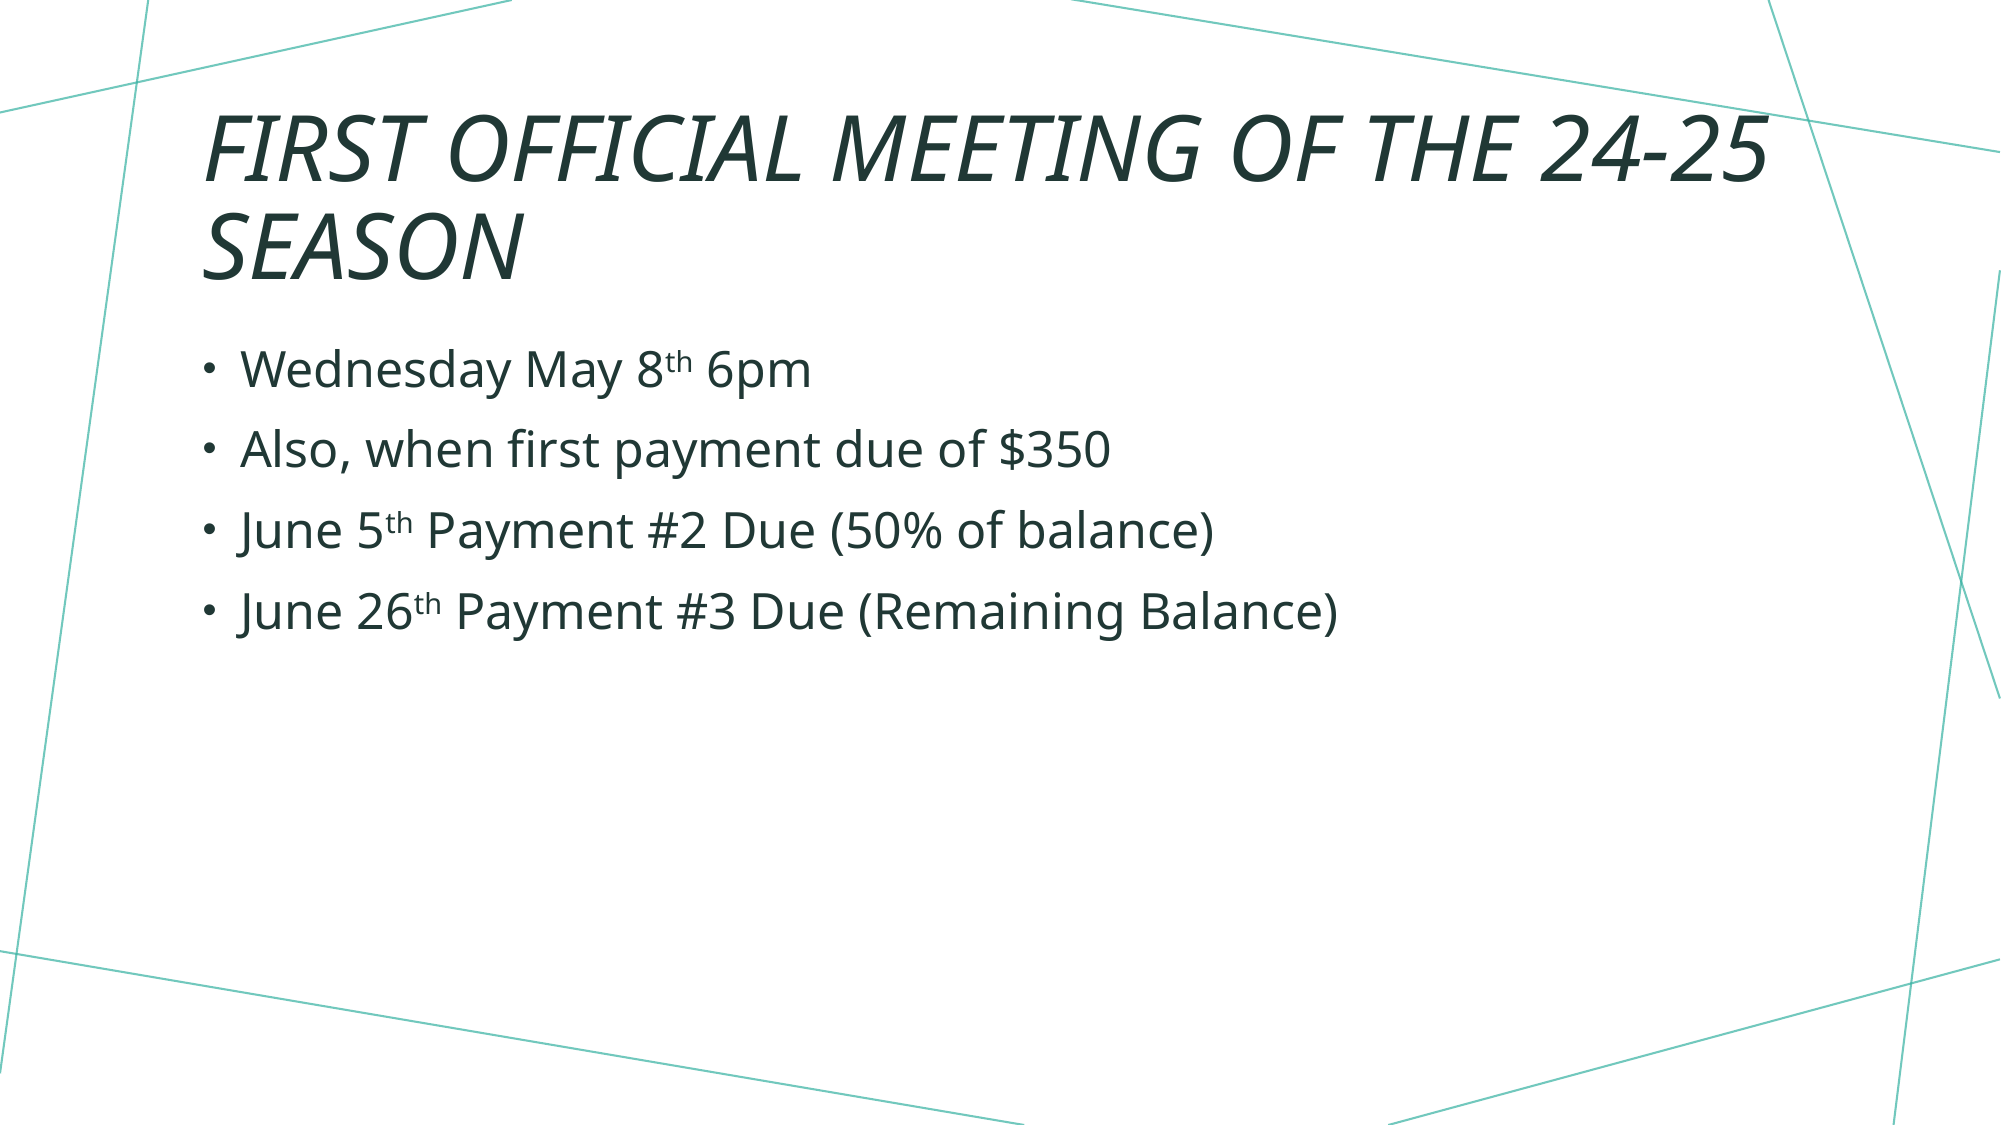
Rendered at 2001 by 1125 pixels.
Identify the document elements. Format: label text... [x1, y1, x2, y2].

list Wednesday May 8th 6pm Also, when first payment due of $350 June 5th Payment #2 Due (50% of balance) June 26th Payment #3 Due (Remaining Balance) [187, 329, 1813, 990]
title First official Meeting of the 24-25 season [187, 87, 1813, 315]
